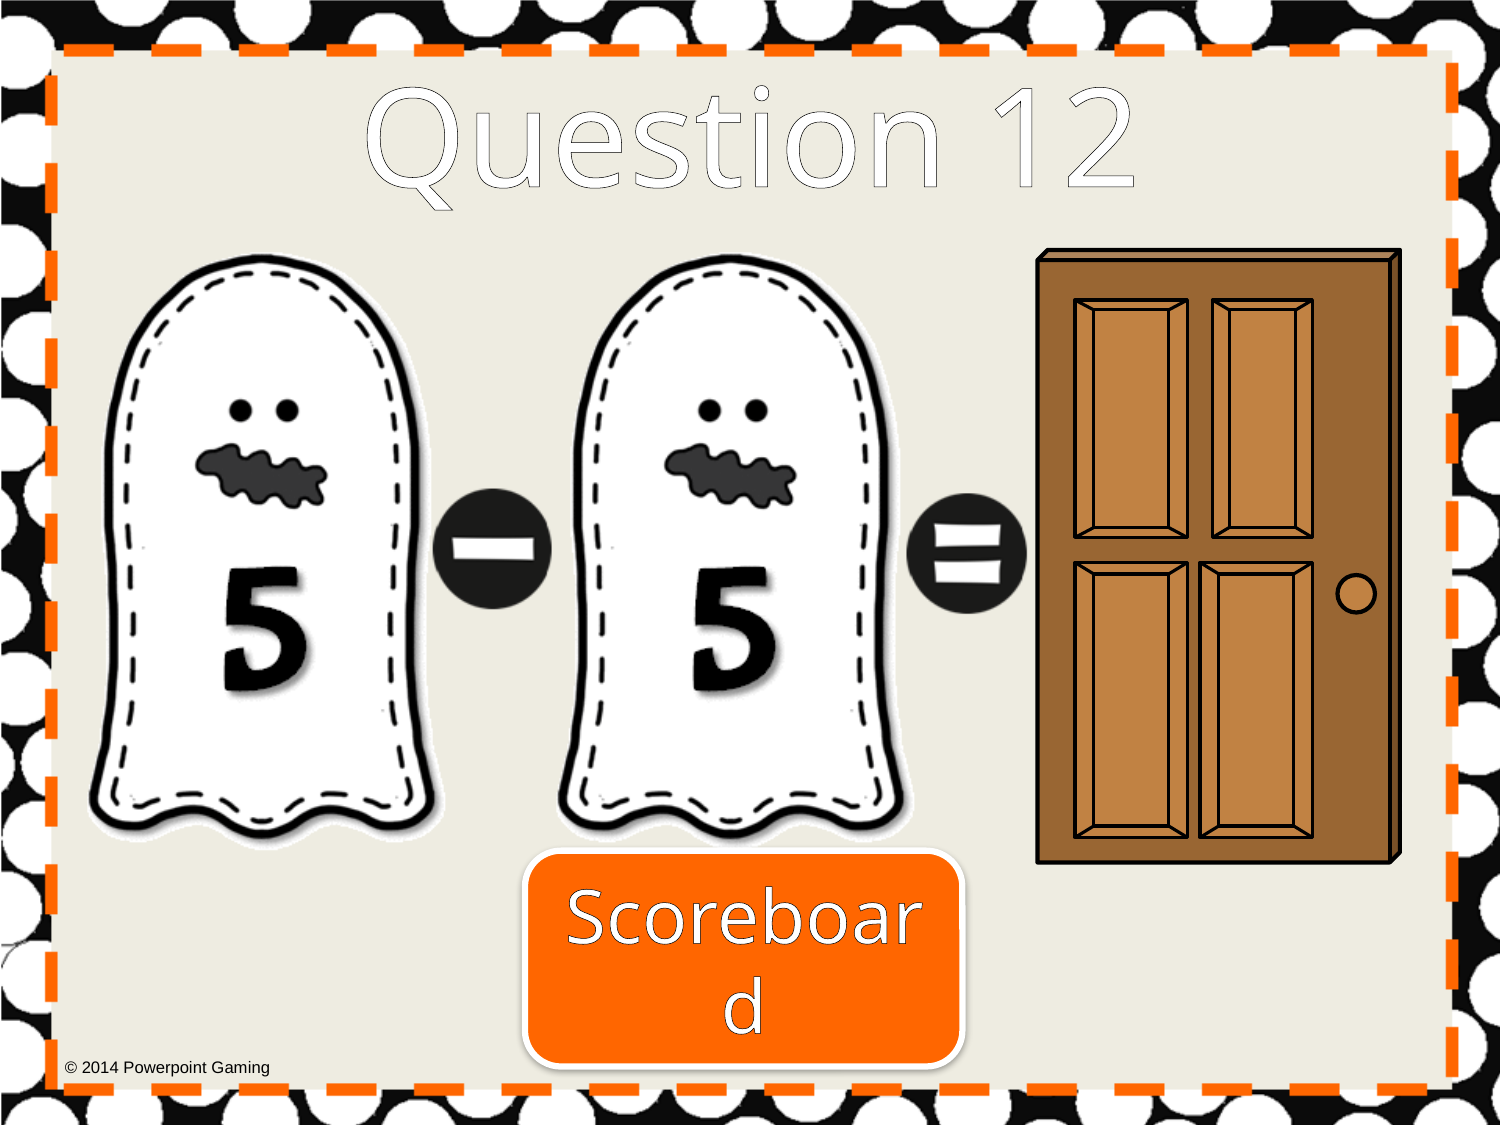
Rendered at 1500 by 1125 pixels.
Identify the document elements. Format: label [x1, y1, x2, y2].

picture [0, 0, 1500, 1125]
text_box [1037, 249, 1401, 863]
